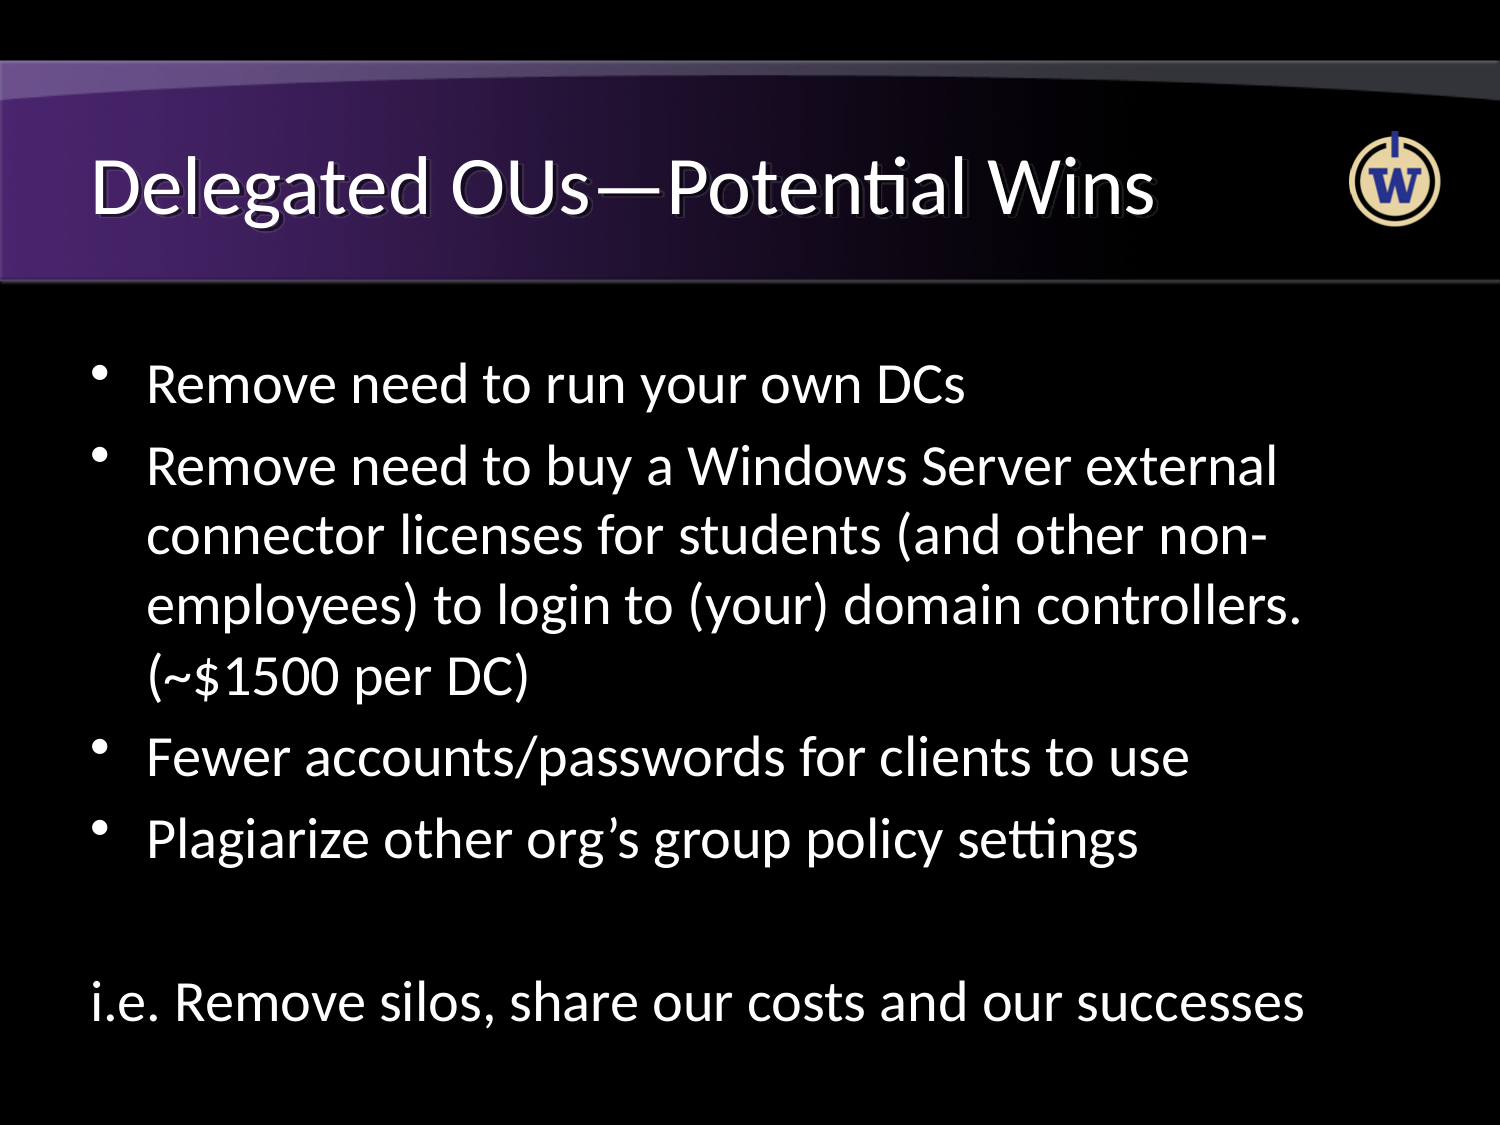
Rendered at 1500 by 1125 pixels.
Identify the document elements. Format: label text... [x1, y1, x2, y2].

picture [0, 24, 1500, 318]
list Remove need to run your own DCs Remove need to buy a Windows Server external connector licenses for students (and other non-employees) to login to (your) domain controllers. (~$1500 per DC) Fewer accounts/passwords for clients to use Plagiarize other org’s group policy settings i.e. Remove silos, share our costs and our successes [74, 337, 1426, 1088]
title Delegated OUs—Potential Wins [74, 112, 1326, 251]
